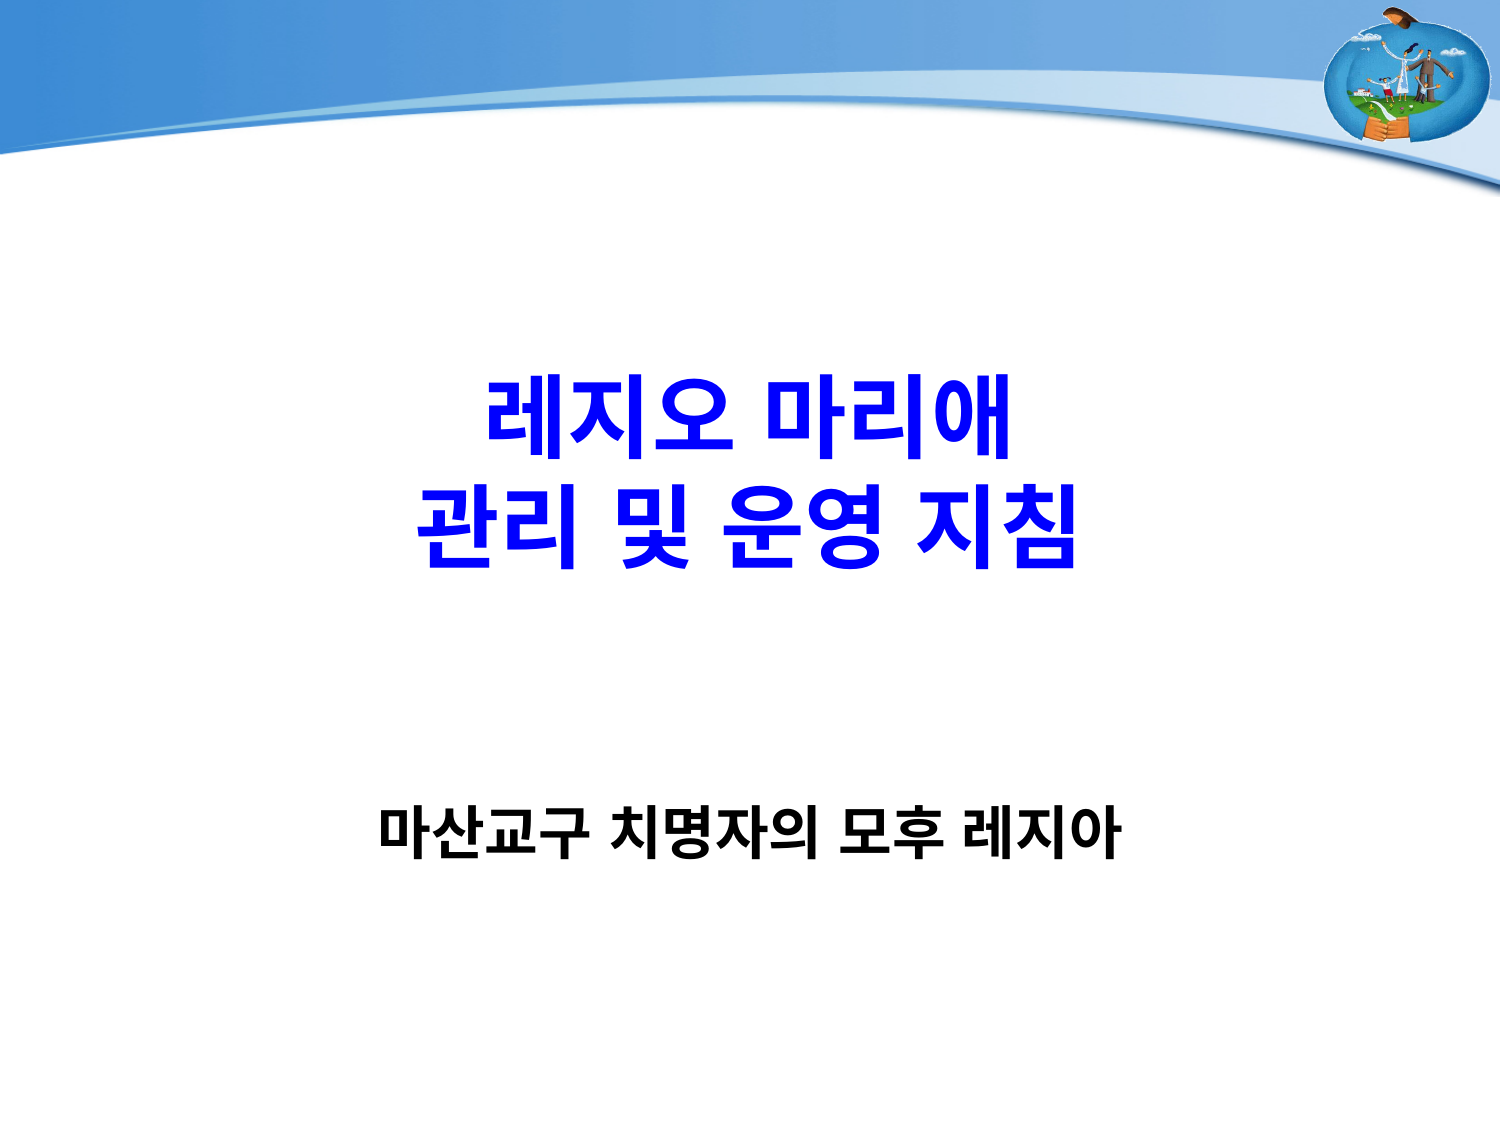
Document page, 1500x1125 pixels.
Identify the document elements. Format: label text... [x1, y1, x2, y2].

picture [0, 0, 1500, 197]
subtitle 마산교구 치명자의 모후 레지아 [225, 739, 1275, 925]
title 레지오 마리애 관리 및 운영 지침 [112, 349, 1388, 591]
